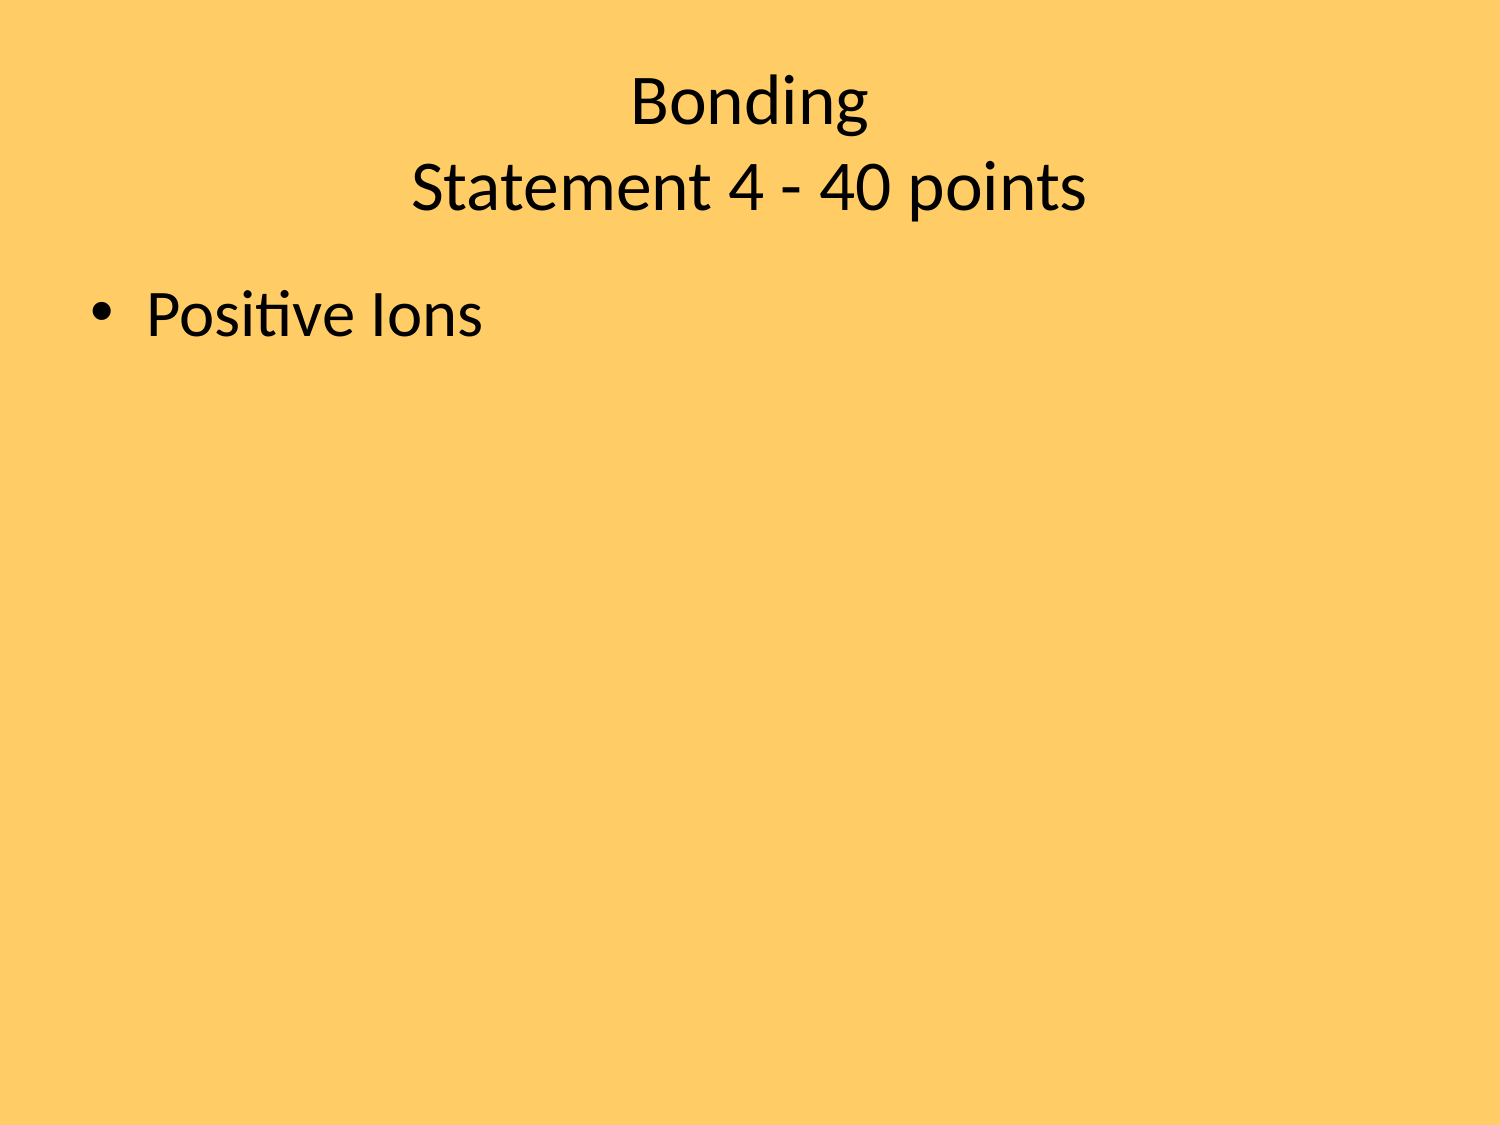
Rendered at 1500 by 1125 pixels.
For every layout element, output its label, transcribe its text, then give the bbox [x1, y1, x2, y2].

list Positive Ions [75, 262, 1425, 1005]
title Bonding Statement 4 - 40 points [75, 45, 1425, 233]
